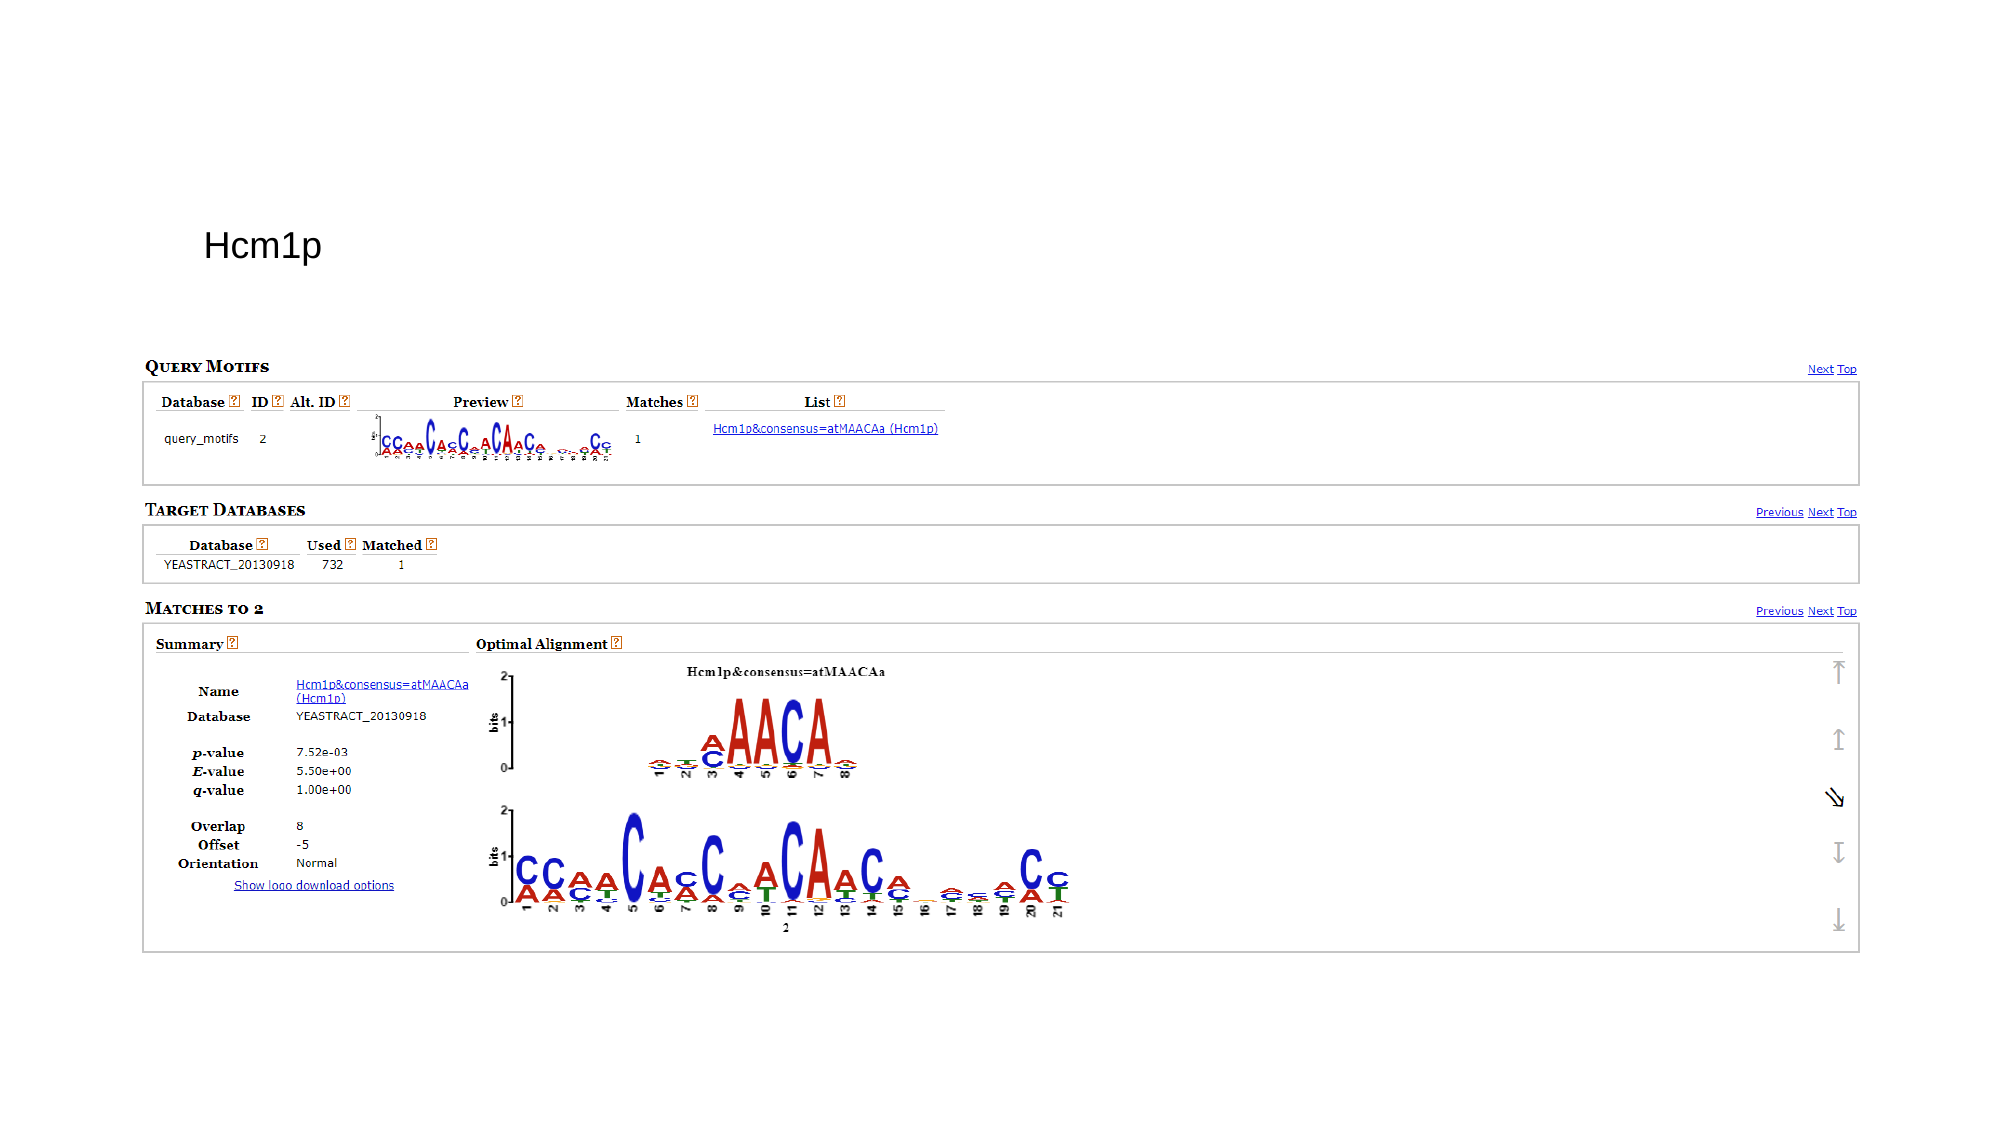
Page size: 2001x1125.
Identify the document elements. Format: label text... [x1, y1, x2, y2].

text_box Hcm1p [188, 214, 502, 274]
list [137, 356, 1863, 957]
